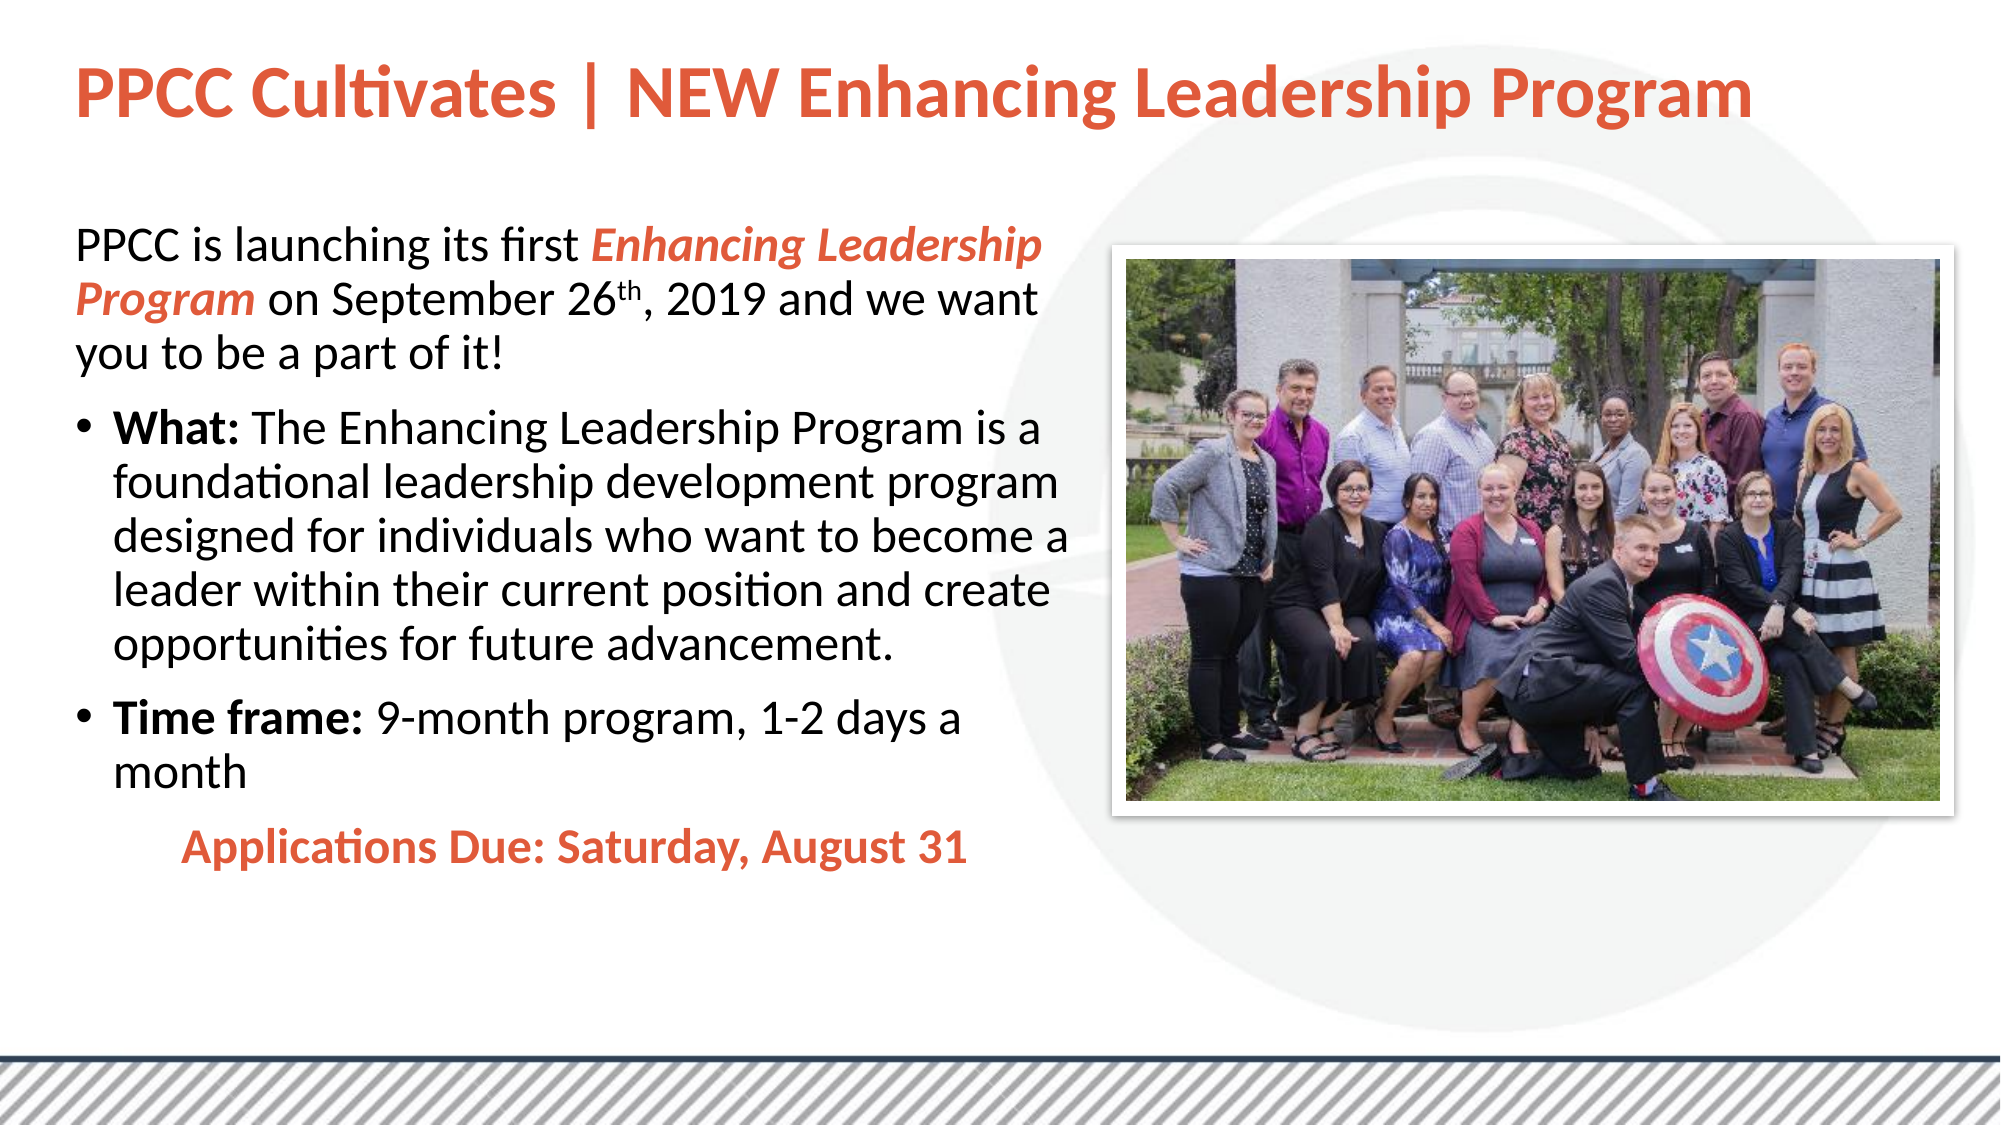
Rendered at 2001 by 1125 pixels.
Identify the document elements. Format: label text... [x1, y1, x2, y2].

list PPCC is launching its first Enhancing Leadership Program on September 26th, 2019 and we want you to be a part of it! What: The Enhancing Leadership Program is a foundational leadership development program designed for individuals who want to become a leader within their current position and create opportunities for future advancement. Time frame: 9-month program, 1-2 days a month Applications Due: Saturday, August 31 [60, 210, 1089, 912]
picture [0, 0, 2001, 1125]
text_box PPCC Cultivates | NEW Enhancing Leadership Program [60, 34, 1953, 140]
